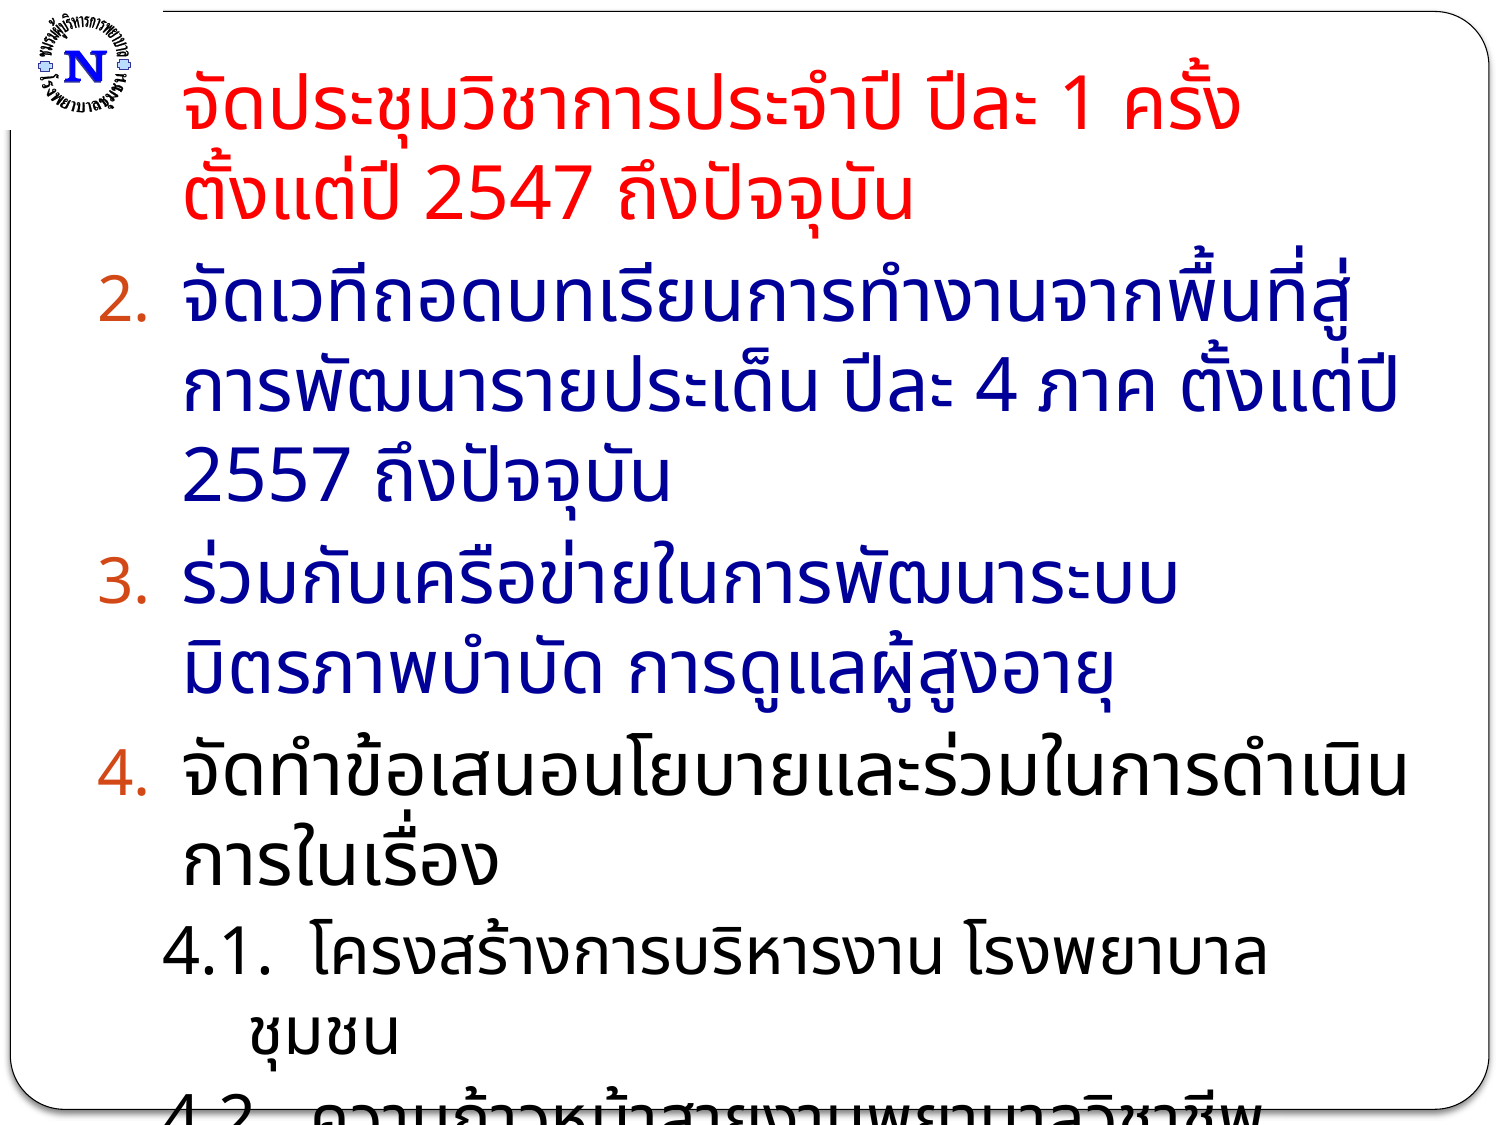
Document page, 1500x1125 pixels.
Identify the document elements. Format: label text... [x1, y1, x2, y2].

list จัดประชุมวิชาการประจำปี ปีละ 1 ครั้งตั้งแต่ปี 2547 ถึงปัจจุบัน จัดเวทีถอดบทเรียนการทำงานจากพื้นที่สู่การพัฒนารายประเด็น ปีละ 4 ภาค ตั้งแต่ปี 2557 ถึงปัจจุบัน ร่วมกับเครือข่ายในการพัฒนาระบบ มิตรภาพบำบัด การดูแลผู้สูงอายุ จัดทำข้อเสนอนโยบายและร่วมในการดำเนินการในเรื่อง 4.1. โครงสร้างการบริหารงาน โรงพยาบาลชุมชน 4.2. ความก้าวหน้าสายงานพยาบาลวิชาชีพ 4.3. การบรรจุพยาบาลวิชาชีพเป็นข้าราชการ 3.4. การกำหนดค่าตอบแทน พตส. ค่าล่วงเวลา ค่าเบี้ยเลี้ยงเหมาจ่าย [82, 46, 1432, 923]
picture [0, 0, 164, 131]
